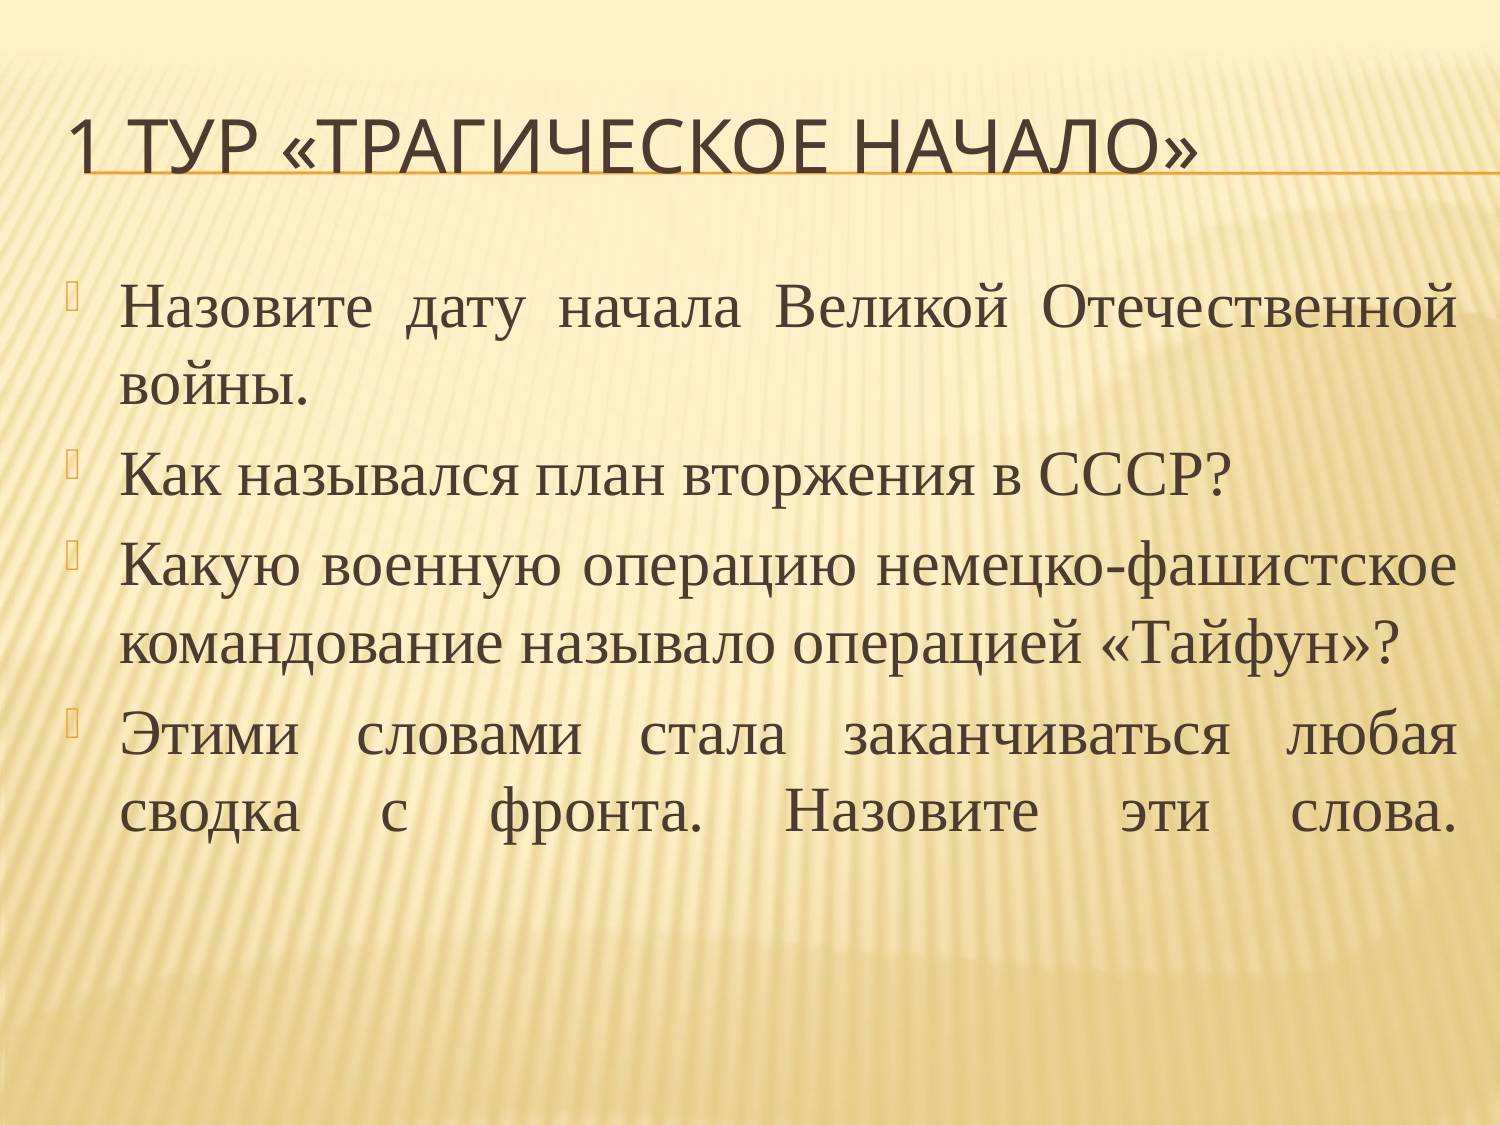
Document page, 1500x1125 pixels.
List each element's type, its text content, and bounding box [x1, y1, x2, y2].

title 1 тур «Трагическое начало» [50, 75, 1475, 213]
list Назовите дату начала Великой Отечественной войны. Как назывался план вторжения в СССР? Какую военную операцию немецко-фашистское командование называло операцией «Тайфун»? Этими словами стала заканчиваться любая сводка с фронта. Назовите эти слова. [50, 254, 1475, 998]
